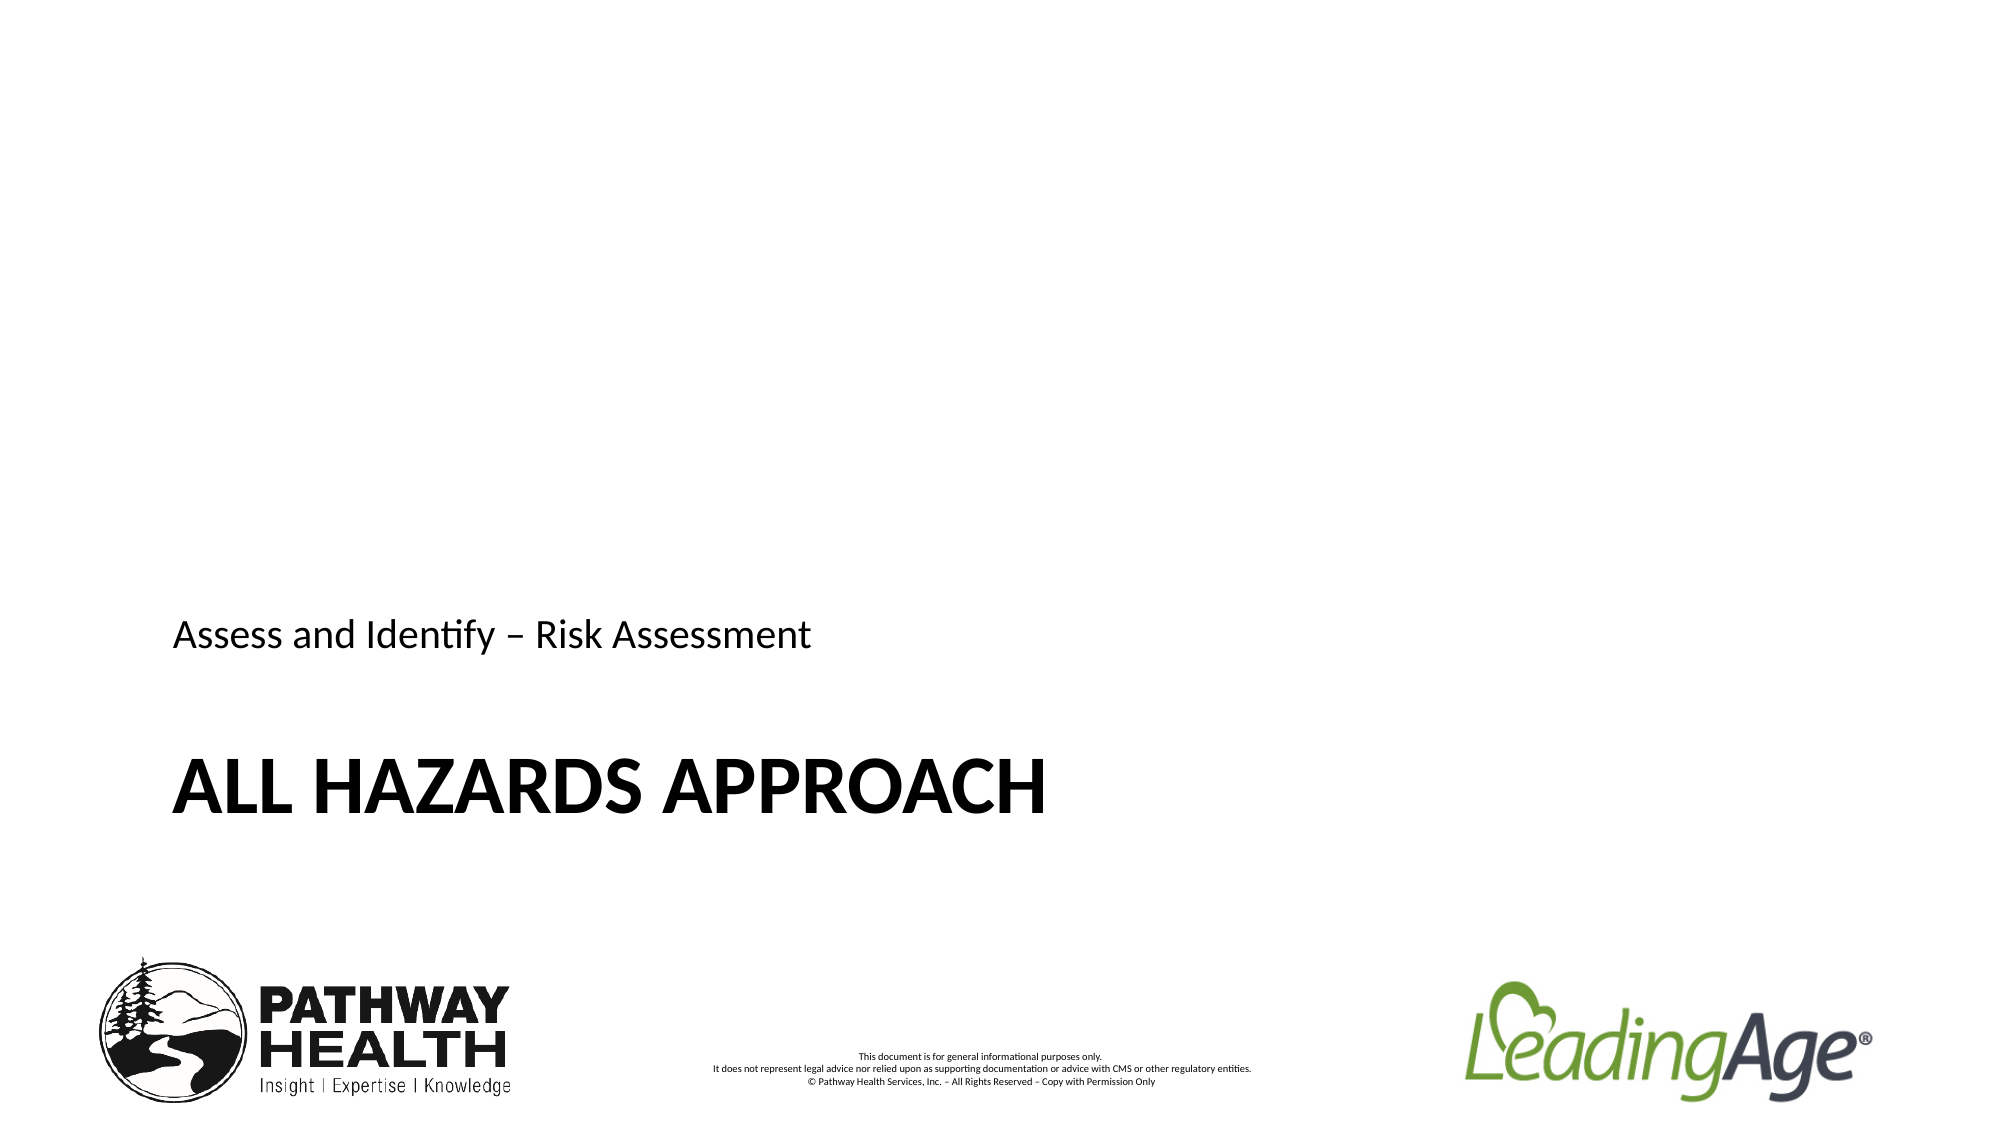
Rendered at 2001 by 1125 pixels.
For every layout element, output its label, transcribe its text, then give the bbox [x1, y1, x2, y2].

picture [1450, 969, 1883, 1116]
picture [99, 956, 510, 1103]
title All Hazards Approach [157, 723, 1858, 947]
list Assess and Identify – Risk Assessment [157, 476, 1858, 723]
